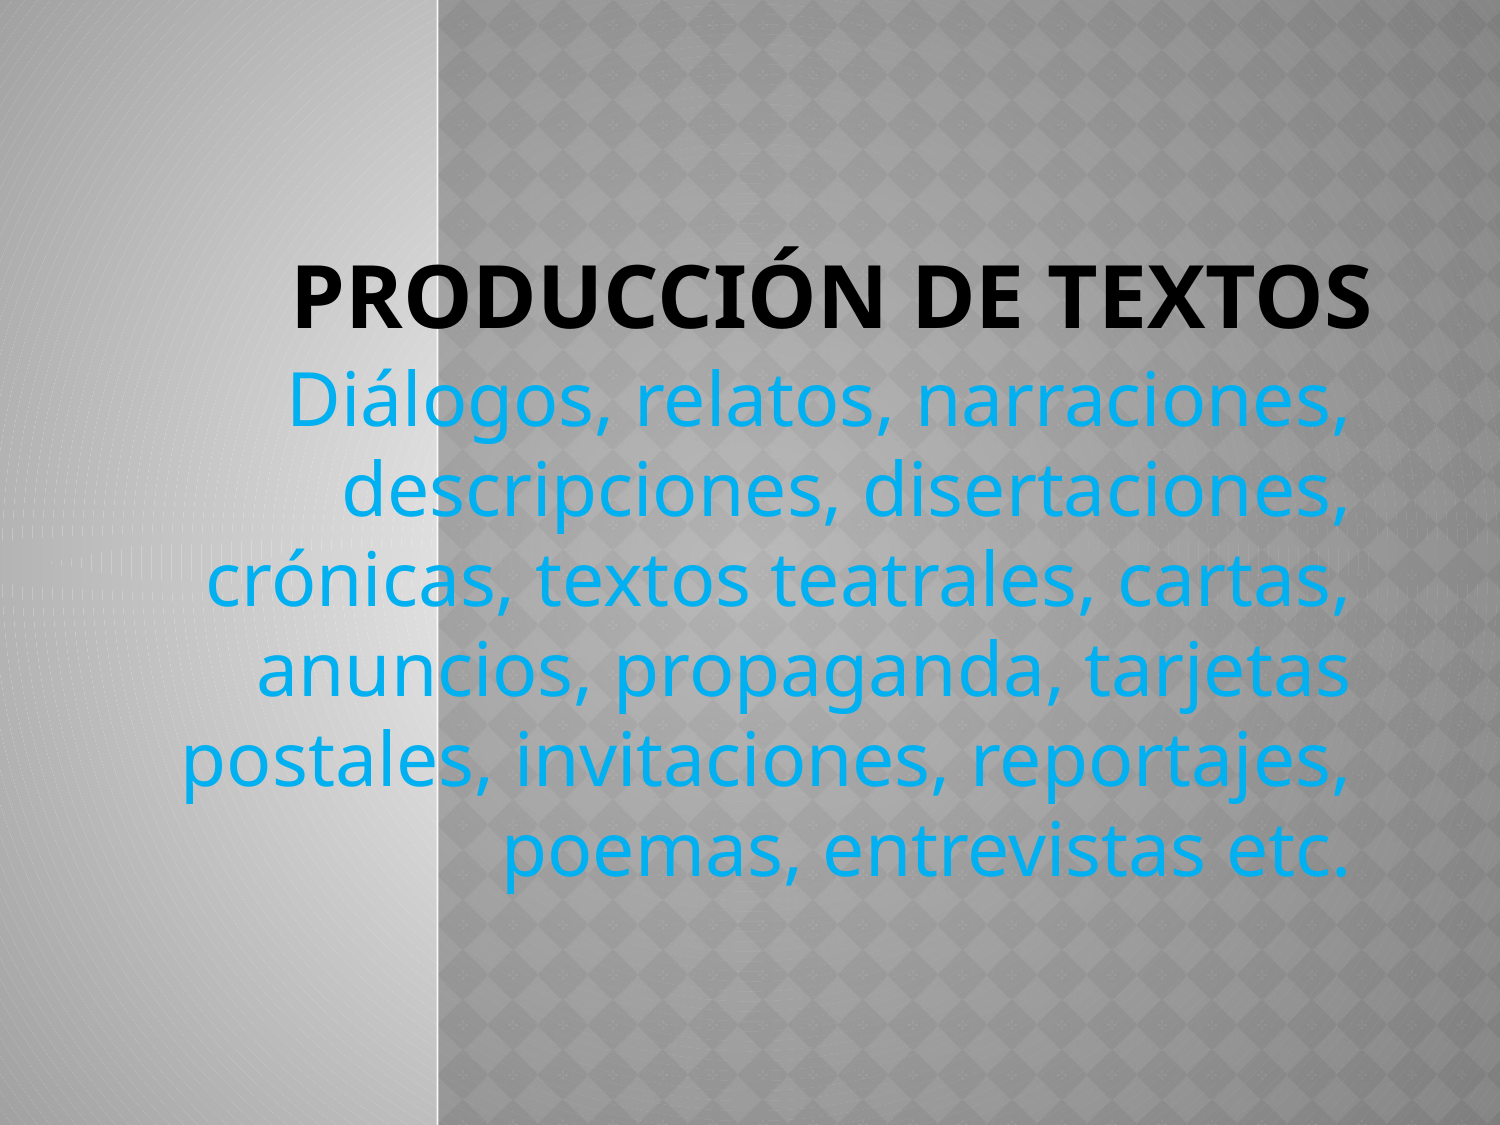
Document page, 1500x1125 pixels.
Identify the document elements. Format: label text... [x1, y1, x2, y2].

subtitle Diálogos, relatos, narraciones, descripciones, disertaciones, crónicas, textos teatrales, cartas, anuncios, propaganda, tarjetas postales, invitaciones, reportajes, poemas, entrevistas etc. [93, 351, 1360, 1067]
title Producción de textos [105, 105, 1381, 347]
